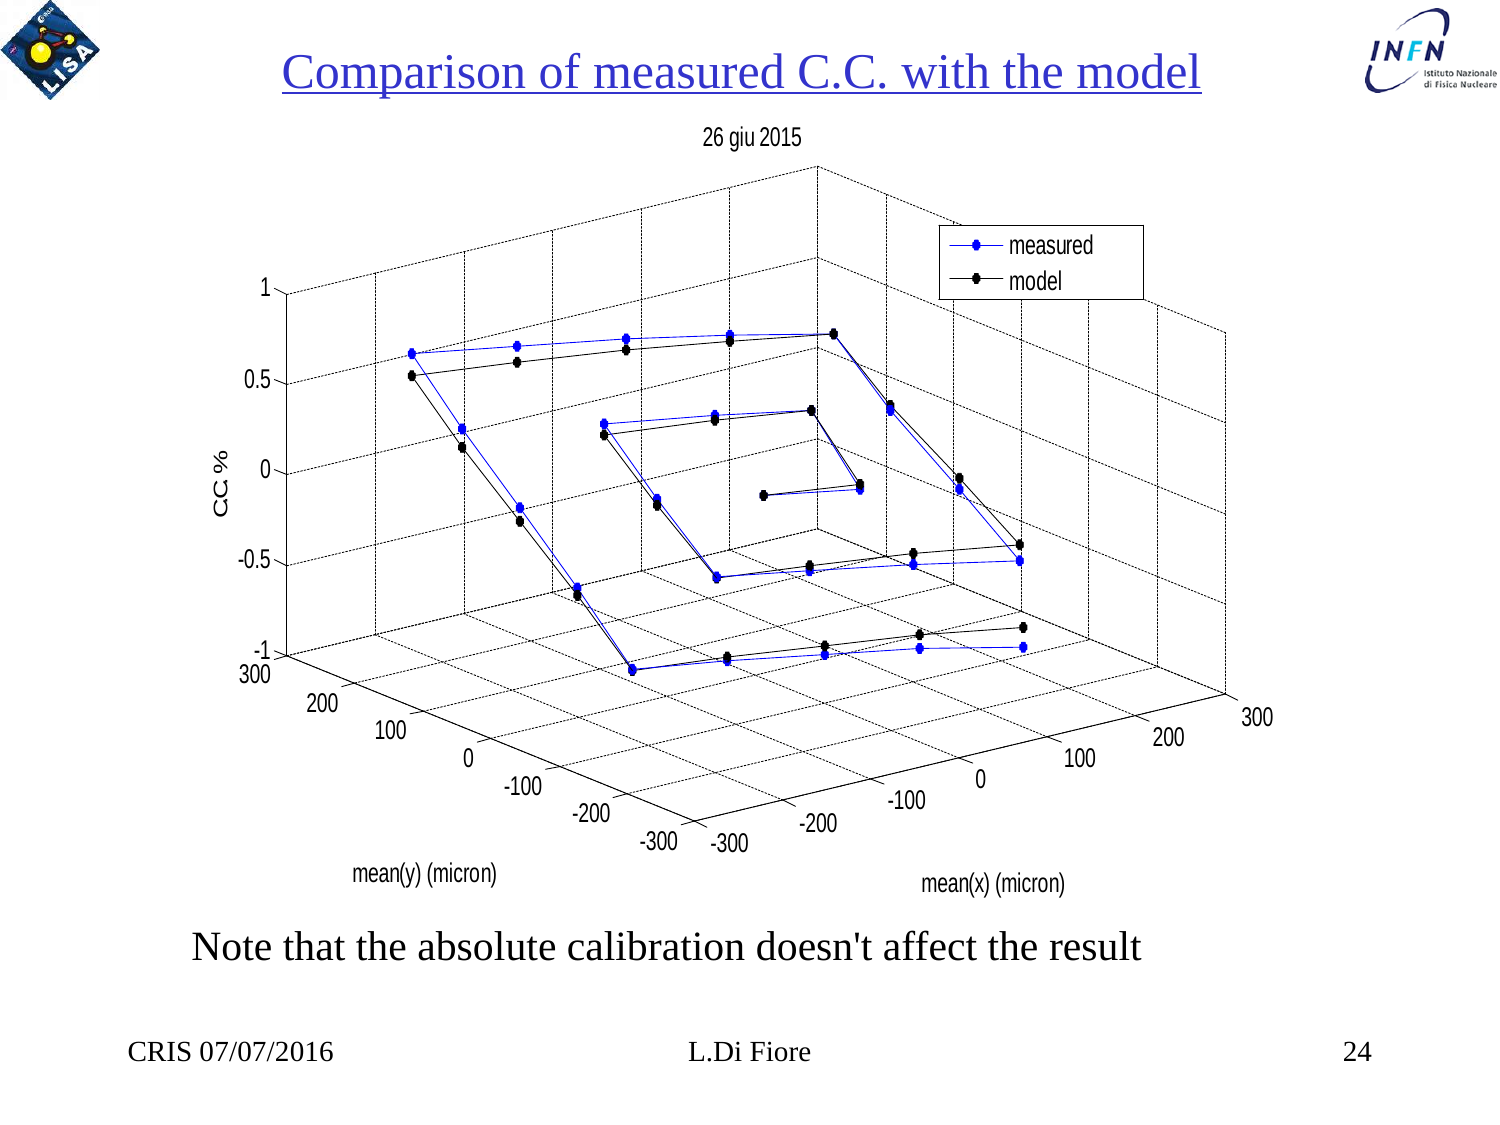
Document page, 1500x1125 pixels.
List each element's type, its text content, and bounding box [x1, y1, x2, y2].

picture [1362, 0, 1500, 103]
slide_number 24 [1074, 1024, 1388, 1101]
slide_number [112, 1024, 426, 1101]
picture [0, 0, 100, 100]
text_box Note that the absolute calibration doesn't affect the result [176, 920, 1158, 976]
text_box Comparison of measured C.C. with the model [266, 31, 1218, 105]
picture [129, 106, 1341, 912]
footer L.Di Fiore [512, 1024, 988, 1101]
